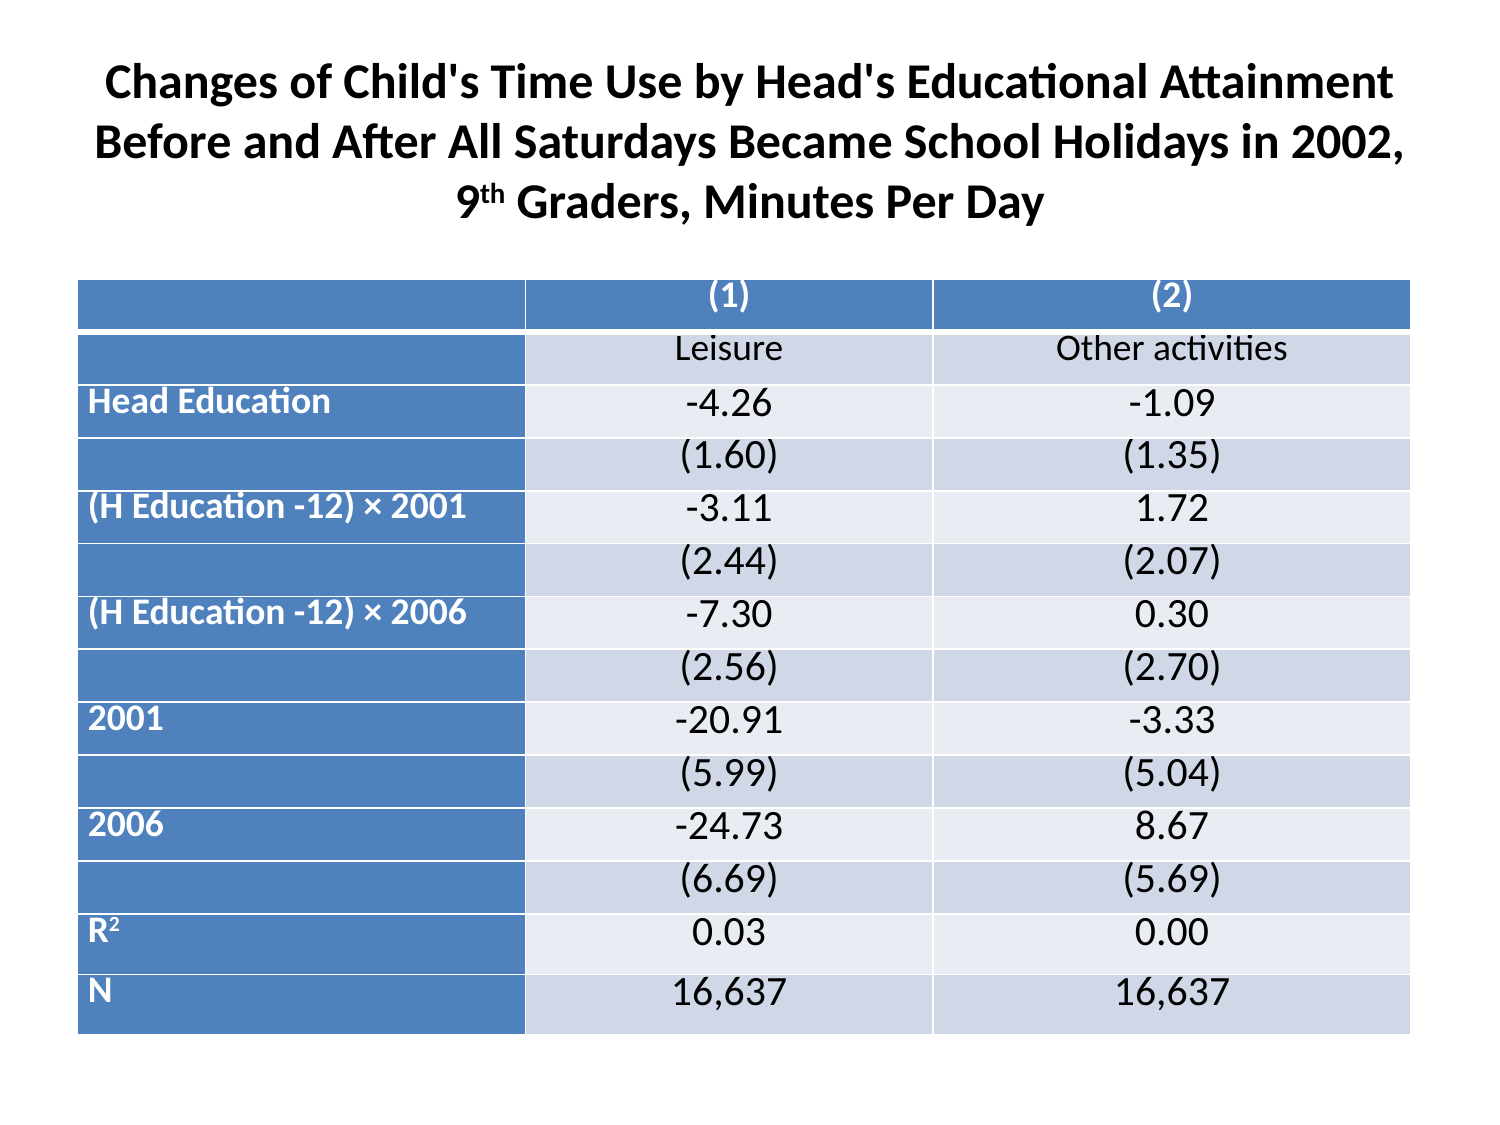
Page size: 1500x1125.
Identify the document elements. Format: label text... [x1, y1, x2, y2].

table_cell (5.99) [526, 756, 932, 807]
table_cell (5.04) [934, 756, 1410, 807]
table_cell 0.30 [934, 597, 1410, 648]
table_cell -1.09 [934, 386, 1410, 437]
table_cell [78, 439, 525, 490]
table_cell [78, 756, 525, 807]
table_cell Leisure [526, 335, 932, 384]
table_header (1) [526, 280, 932, 329]
table_cell (2.70) [934, 650, 1410, 701]
table_cell [78, 544, 525, 596]
table_cell (H Education -12) × 2006 [78, 597, 525, 648]
table_cell -7.30 [526, 597, 932, 648]
table_cell 8.67 [934, 809, 1410, 860]
table_cell (5.69) [934, 862, 1410, 913]
table_cell 2001 [78, 703, 525, 754]
table_cell (1.60) [526, 439, 932, 490]
table_cell [78, 862, 525, 913]
title Changes of Child's Time Use by Head's Educational Attainment Before and After All Saturdays Became School Holidays in 2002, 9th Graders, Minutes Per Day [75, 45, 1425, 233]
table_cell (6.69) [526, 862, 932, 913]
table_cell Other activities [934, 335, 1410, 384]
table_cell (H Education -12) × 2001 [78, 492, 525, 543]
table_header (2) [934, 280, 1410, 329]
table_cell 0.00 [934, 915, 1410, 974]
table_cell -24.73 [526, 809, 932, 860]
table_cell R2 [78, 915, 525, 974]
table_cell [78, 650, 525, 701]
table_cell 0.03 [526, 915, 932, 974]
table_cell (2.56) [526, 650, 932, 701]
table_cell (2.07) [934, 544, 1410, 596]
table_cell 2006 [78, 809, 525, 860]
table_cell (1.35) [934, 439, 1410, 490]
table_cell Head Education [78, 386, 525, 437]
table_cell 1.72 [934, 492, 1410, 543]
table_cell -4.26 [526, 386, 932, 437]
table_cell -20.91 [526, 703, 932, 754]
table_cell -3.33 [934, 703, 1410, 754]
table_cell N [78, 975, 525, 1034]
table_cell [78, 335, 525, 384]
table_cell 16,637 [934, 975, 1410, 1034]
table_cell -3.11 [526, 492, 932, 543]
table_cell (2.44) [526, 544, 932, 596]
table_cell 16,637 [526, 975, 932, 1034]
table_header [78, 280, 525, 329]
